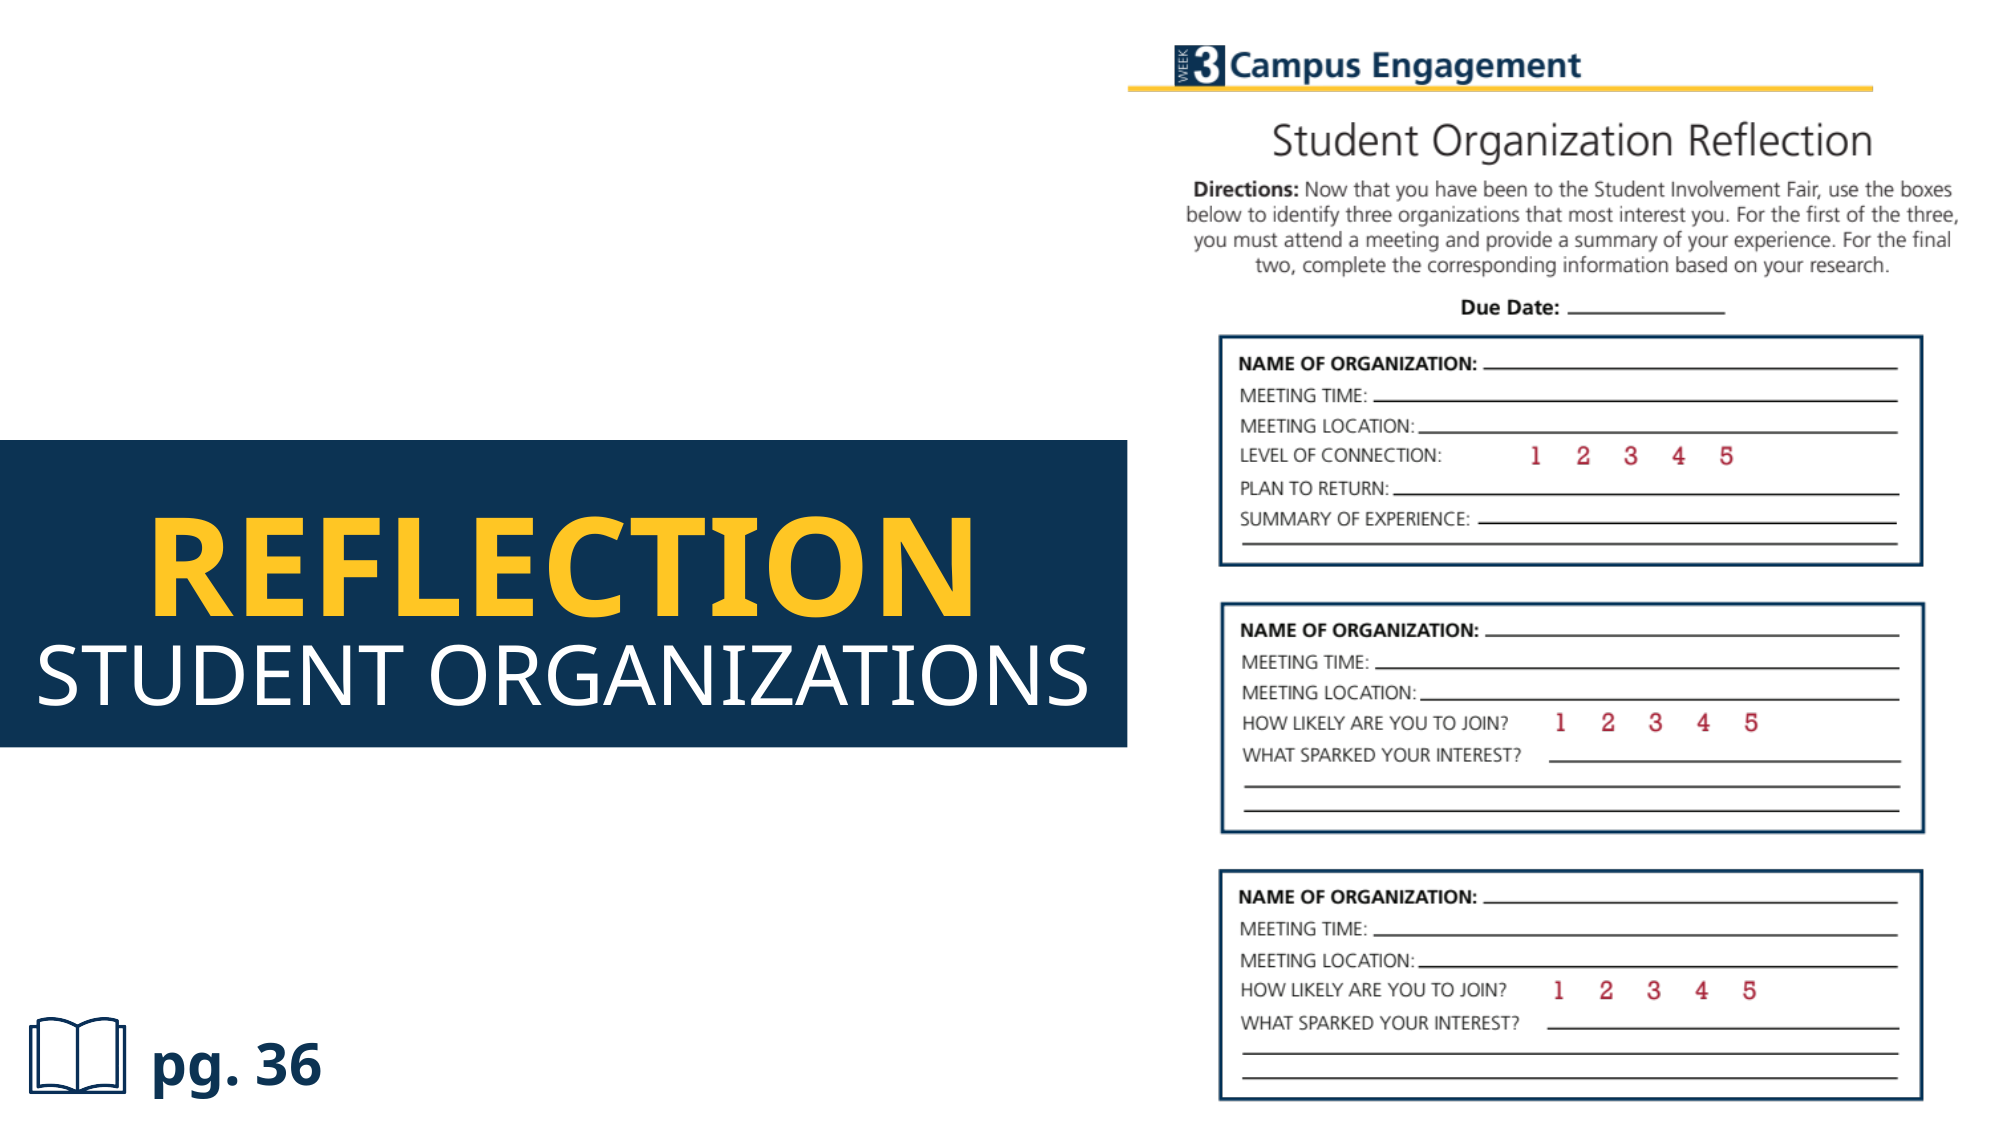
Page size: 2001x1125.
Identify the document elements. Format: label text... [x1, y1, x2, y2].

text_box pg. 36 [135, 1019, 365, 1105]
text_box [0, 439, 1127, 471]
text_box STUDENT ORGANIZATIONS [0, 614, 1127, 729]
picture [19, 993, 136, 1104]
text_box REFLECTION [0, 471, 1127, 614]
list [1127, 0, 2000, 1125]
text_box [0, 729, 1127, 748]
